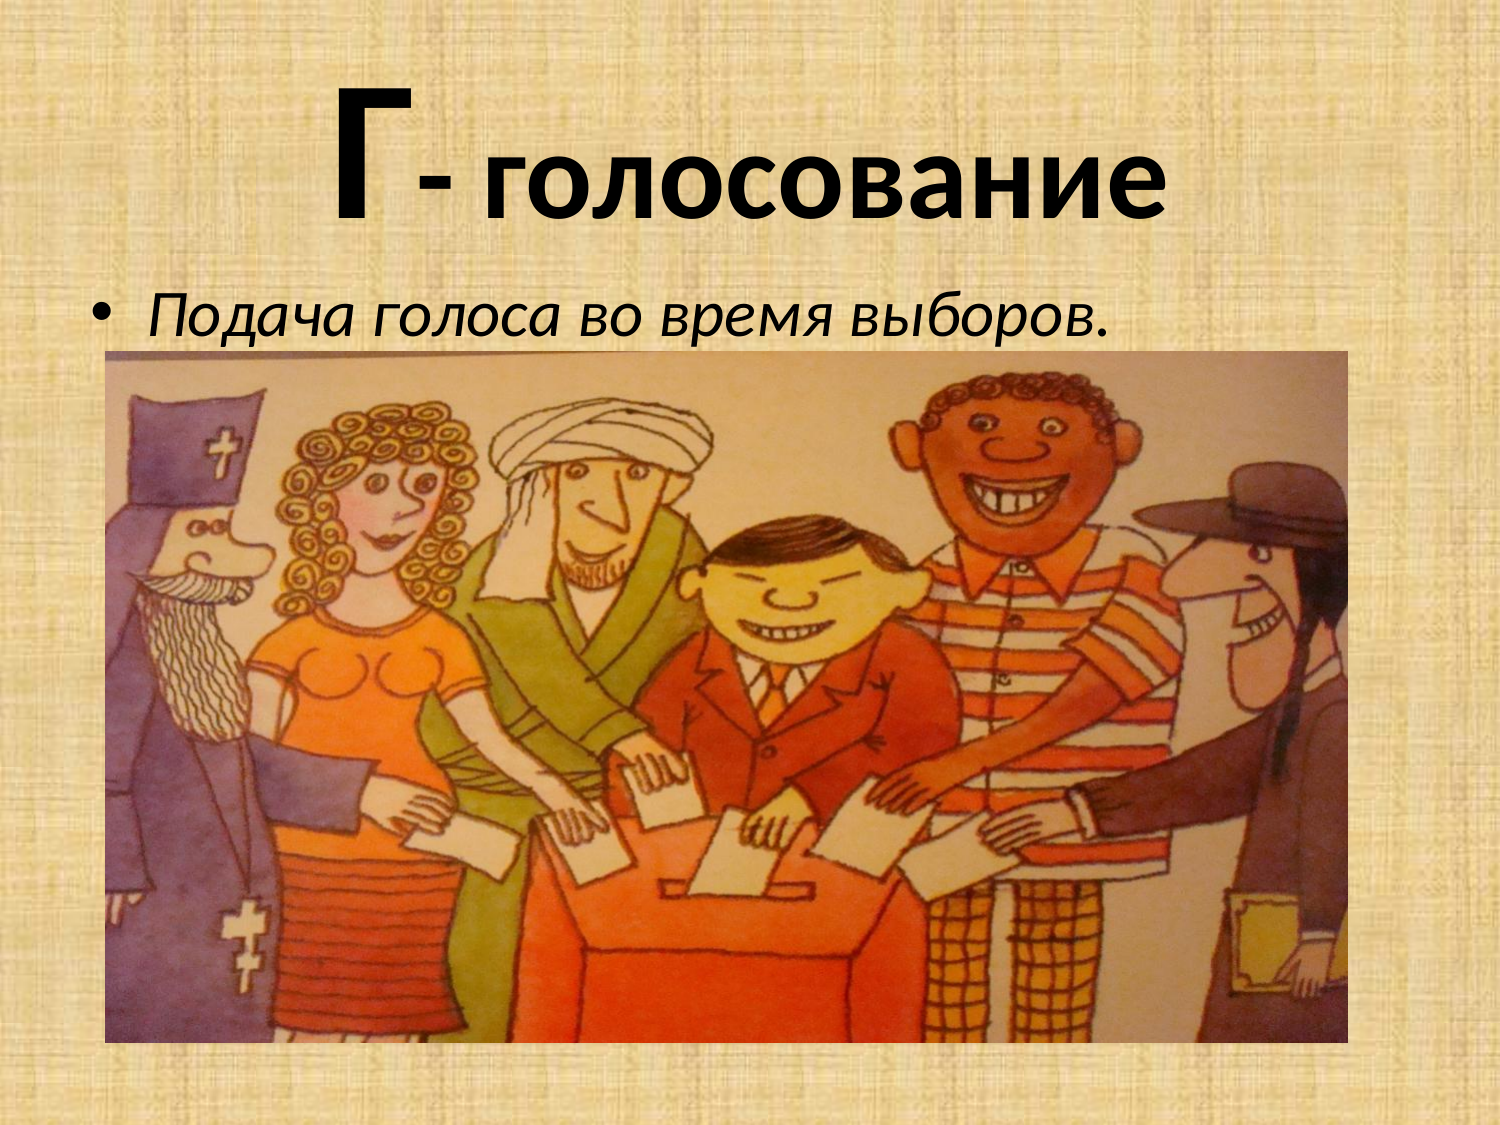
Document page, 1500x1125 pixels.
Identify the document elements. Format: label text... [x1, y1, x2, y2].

picture [0, 0, 1500, 1125]
title Г- голосование [75, 45, 1425, 233]
list Подача голоса во время выборов. [75, 262, 1425, 1005]
